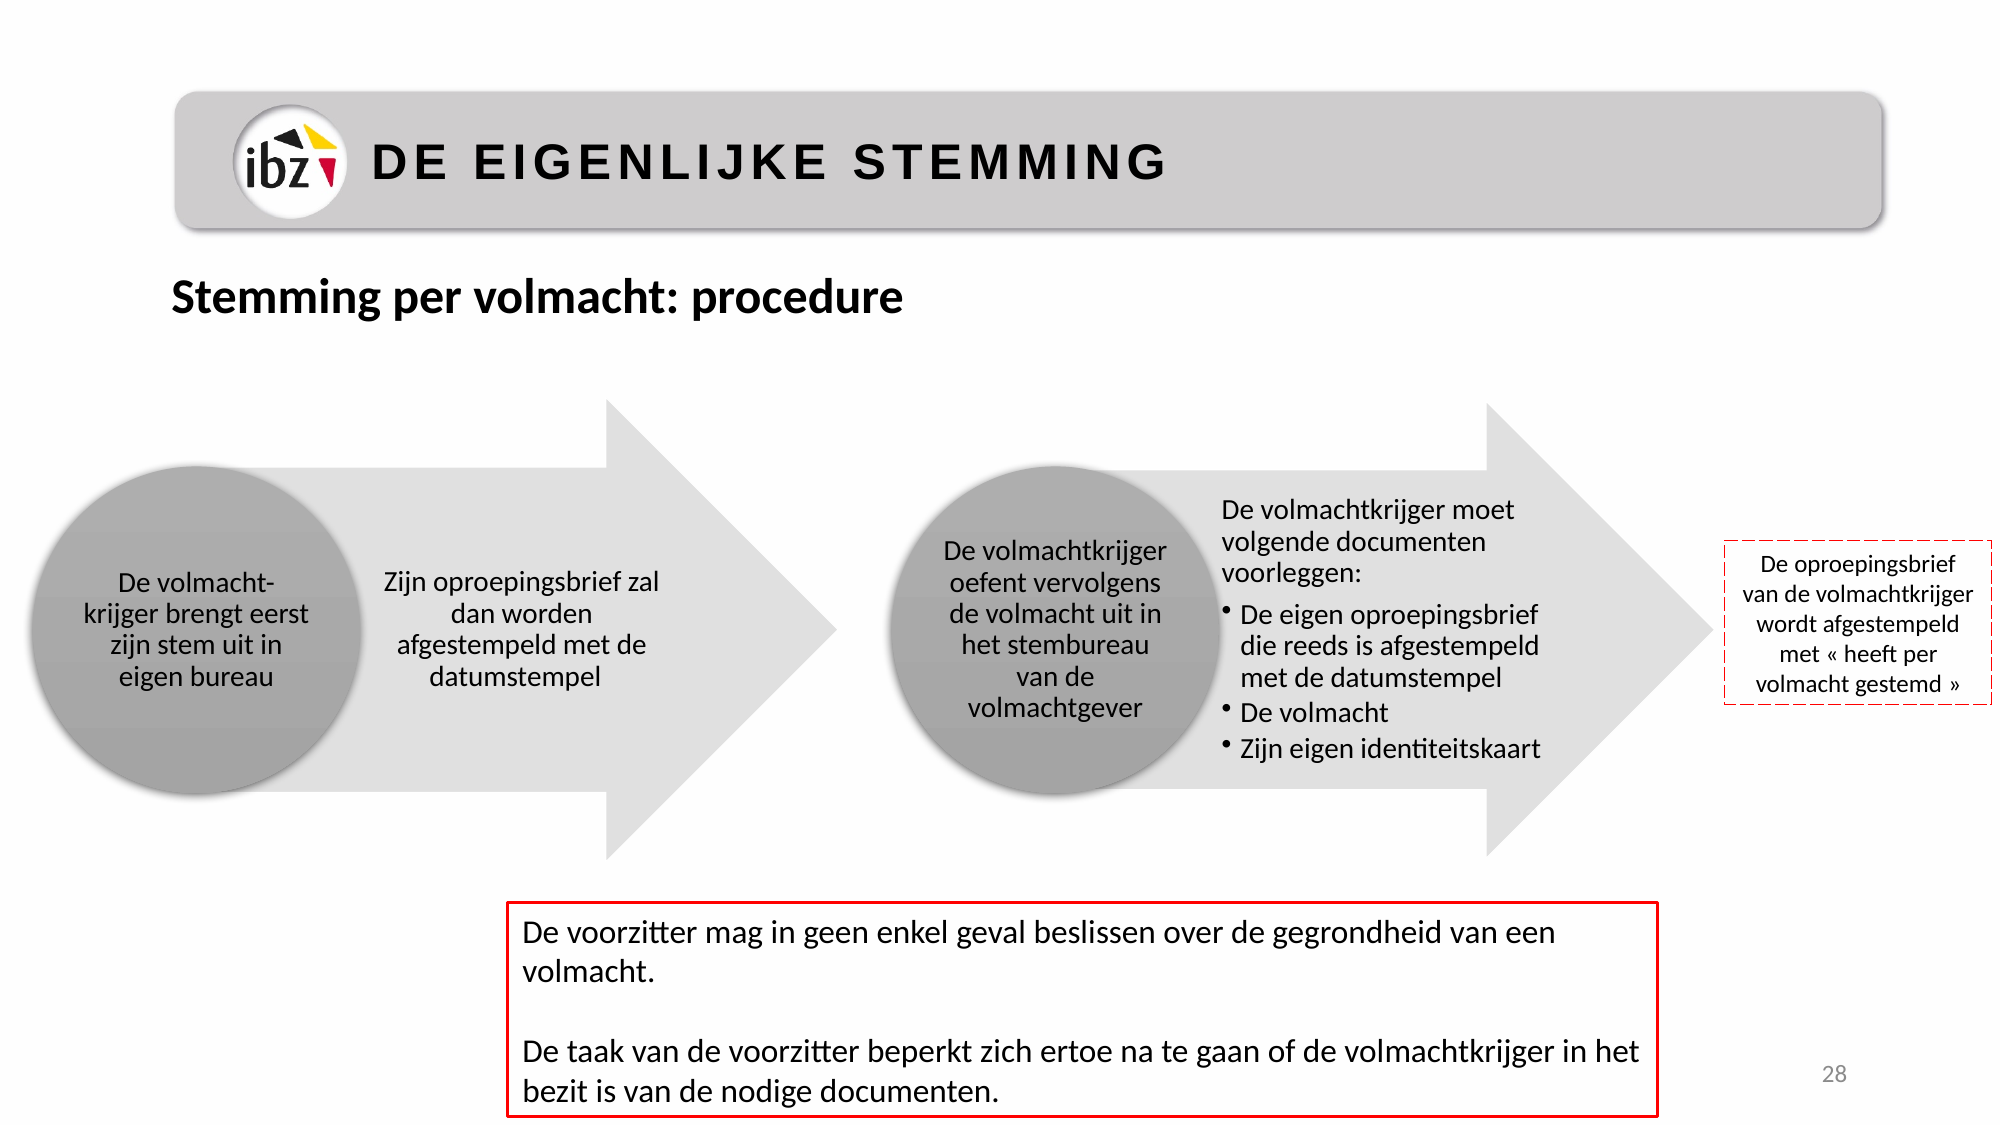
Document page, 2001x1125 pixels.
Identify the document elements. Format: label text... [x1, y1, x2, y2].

picture [168, 85, 1894, 241]
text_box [33, 397, 1715, 862]
list Stemming per volmacht: procedure [156, 263, 1882, 345]
slide_number 28 [1412, 1042, 1863, 1103]
text_box De oproepingsbrief van de volmachtkrijger wordt afgestempeld met « heeft per volmacht gestemd » [1724, 540, 1992, 705]
text_box De voorzitter mag in geen enkel geval beslissen over de gegrondheid van een volmacht. De taak van de voorzitter beperkt zich ertoe na te gaan of de volmachtkrijger in het bezit is van de nodige documenten. [507, 902, 1658, 1117]
